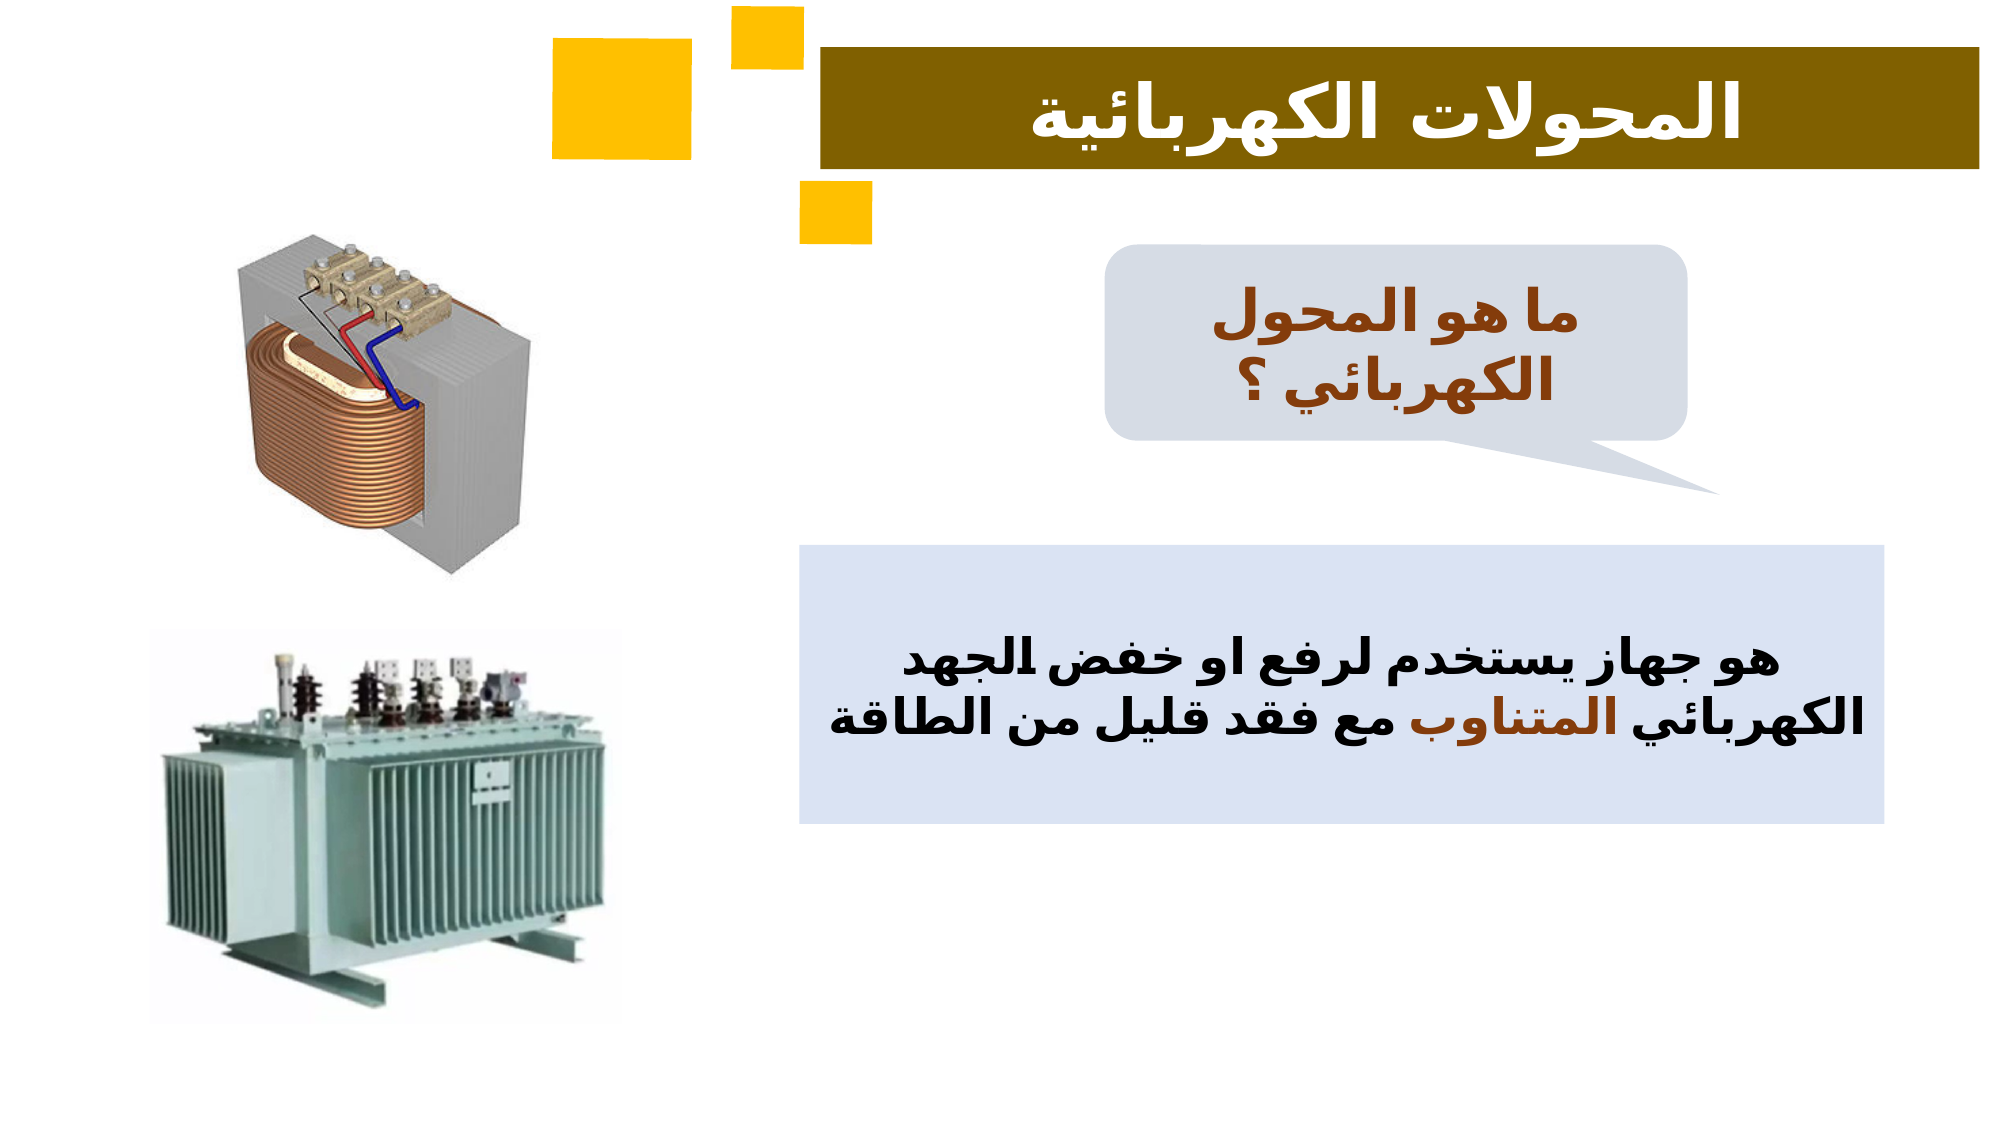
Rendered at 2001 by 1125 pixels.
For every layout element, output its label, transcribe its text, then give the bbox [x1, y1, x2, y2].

text_box المحولات الكهربائية [902, 46, 1981, 170]
text_box ما هو المحول الكهربائي ؟ [1103, 243, 1721, 496]
picture [149, 629, 622, 1024]
picture [193, 213, 600, 583]
text_box هو جهاز يستخدم لرفع او خفض الجهد الكهربائي المتناوب مع فقد قليل من الطاقة [798, 544, 1885, 825]
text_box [564, 8, 902, 248]
